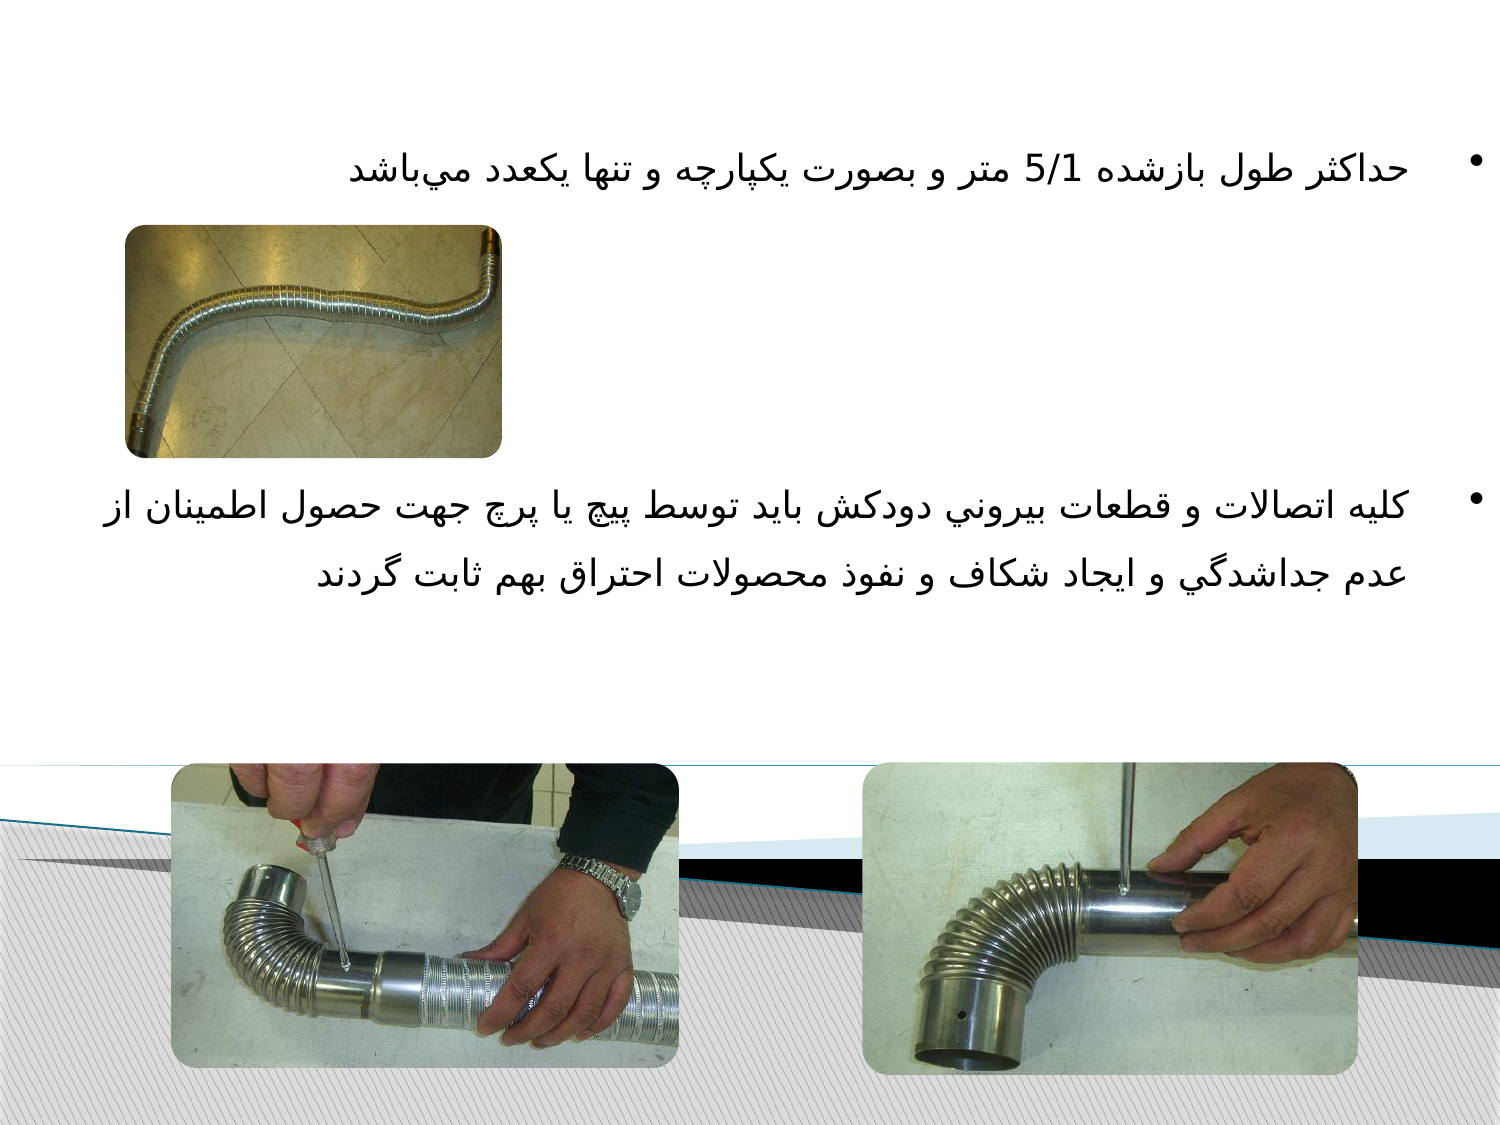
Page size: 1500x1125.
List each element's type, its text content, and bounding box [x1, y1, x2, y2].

text_box حداكثر طول بازشده 5/1 متر و بصورت يكپارچه و تنها يكعدد مي‌باشد كليه اتصالات و قطعات بيروني دودكش بايد توسط پيچ يا پرچ جهت حصول اطمينان از عدم جداشدگي و ايجاد شكاف و نفوذ محصولات احتراق بهم ثابت گردند [50, 113, 1500, 601]
picture [0, 762, 1500, 1076]
picture [124, 224, 503, 459]
